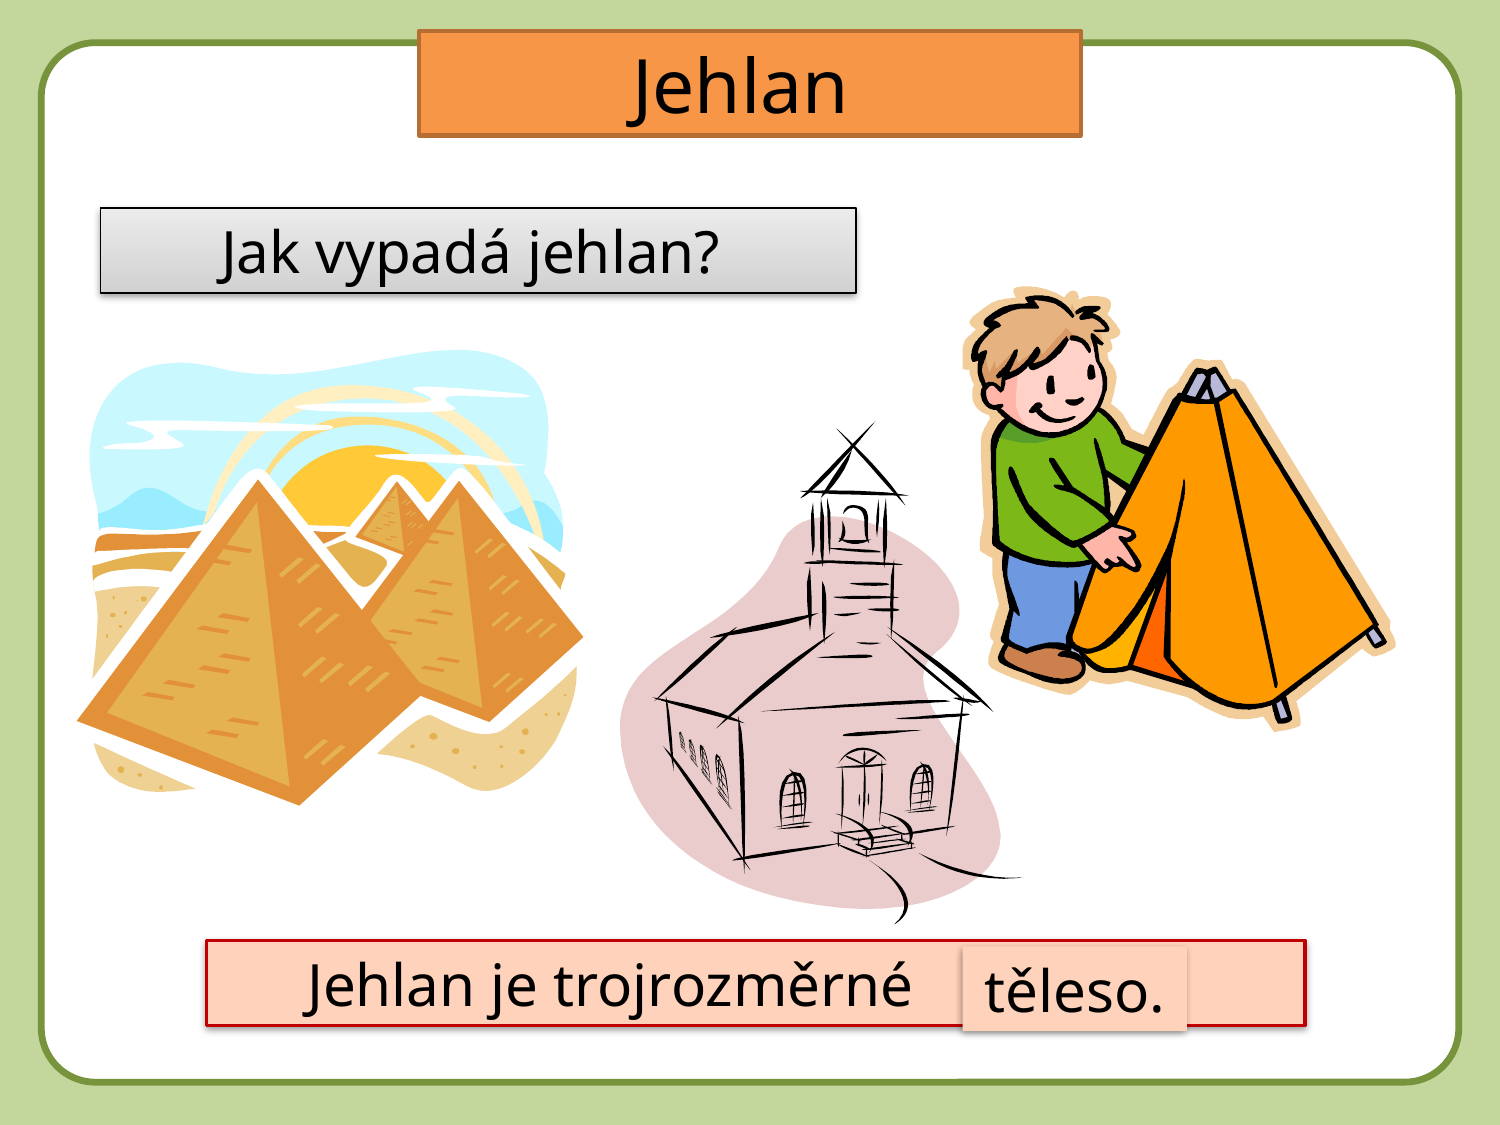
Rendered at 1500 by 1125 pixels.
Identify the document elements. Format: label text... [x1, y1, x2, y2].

text_box Jak vypadá jehlan? [100, 207, 857, 294]
text_box Jehlan je trojrozměrné ………… [206, 940, 1306, 1026]
text_box těleso. [962, 946, 1188, 1032]
picture [64, 349, 597, 824]
text_box DD [39, 40, 1461, 1085]
text_box Jehlan [417, 29, 1083, 138]
picture [619, 278, 1404, 925]
